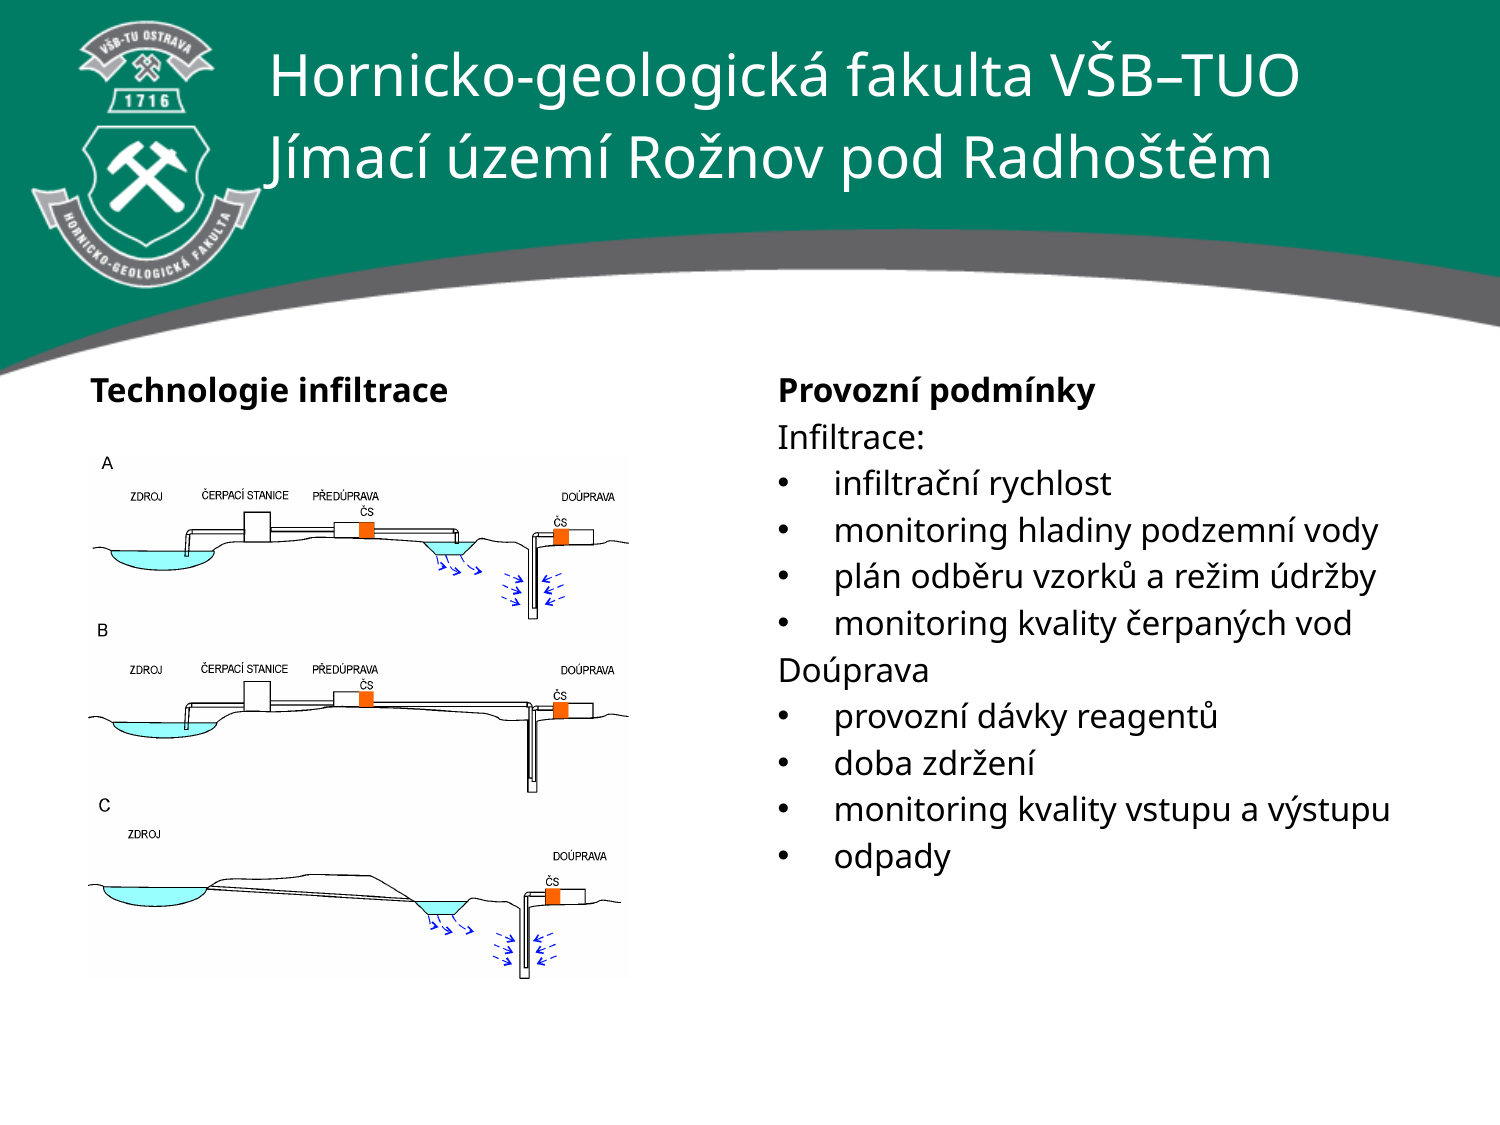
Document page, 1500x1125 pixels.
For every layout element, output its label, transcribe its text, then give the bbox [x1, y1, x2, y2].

list Technologie infiltrace [74, 361, 738, 1083]
title Jímací území Rožnov pod Radhoštěm [253, 125, 1436, 185]
picture [0, 0, 1500, 405]
picture [88, 455, 629, 979]
list Provozní podmínky Infiltrace: infiltrační rychlost monitoring hladiny podzemní vody plán odběru vzorků a režim údržby monitoring kvality čerpaných vod Doúprava provozní dávky reagentů doba zdržení monitoring kvality vstupu a výstupu odpady [762, 361, 1426, 1083]
